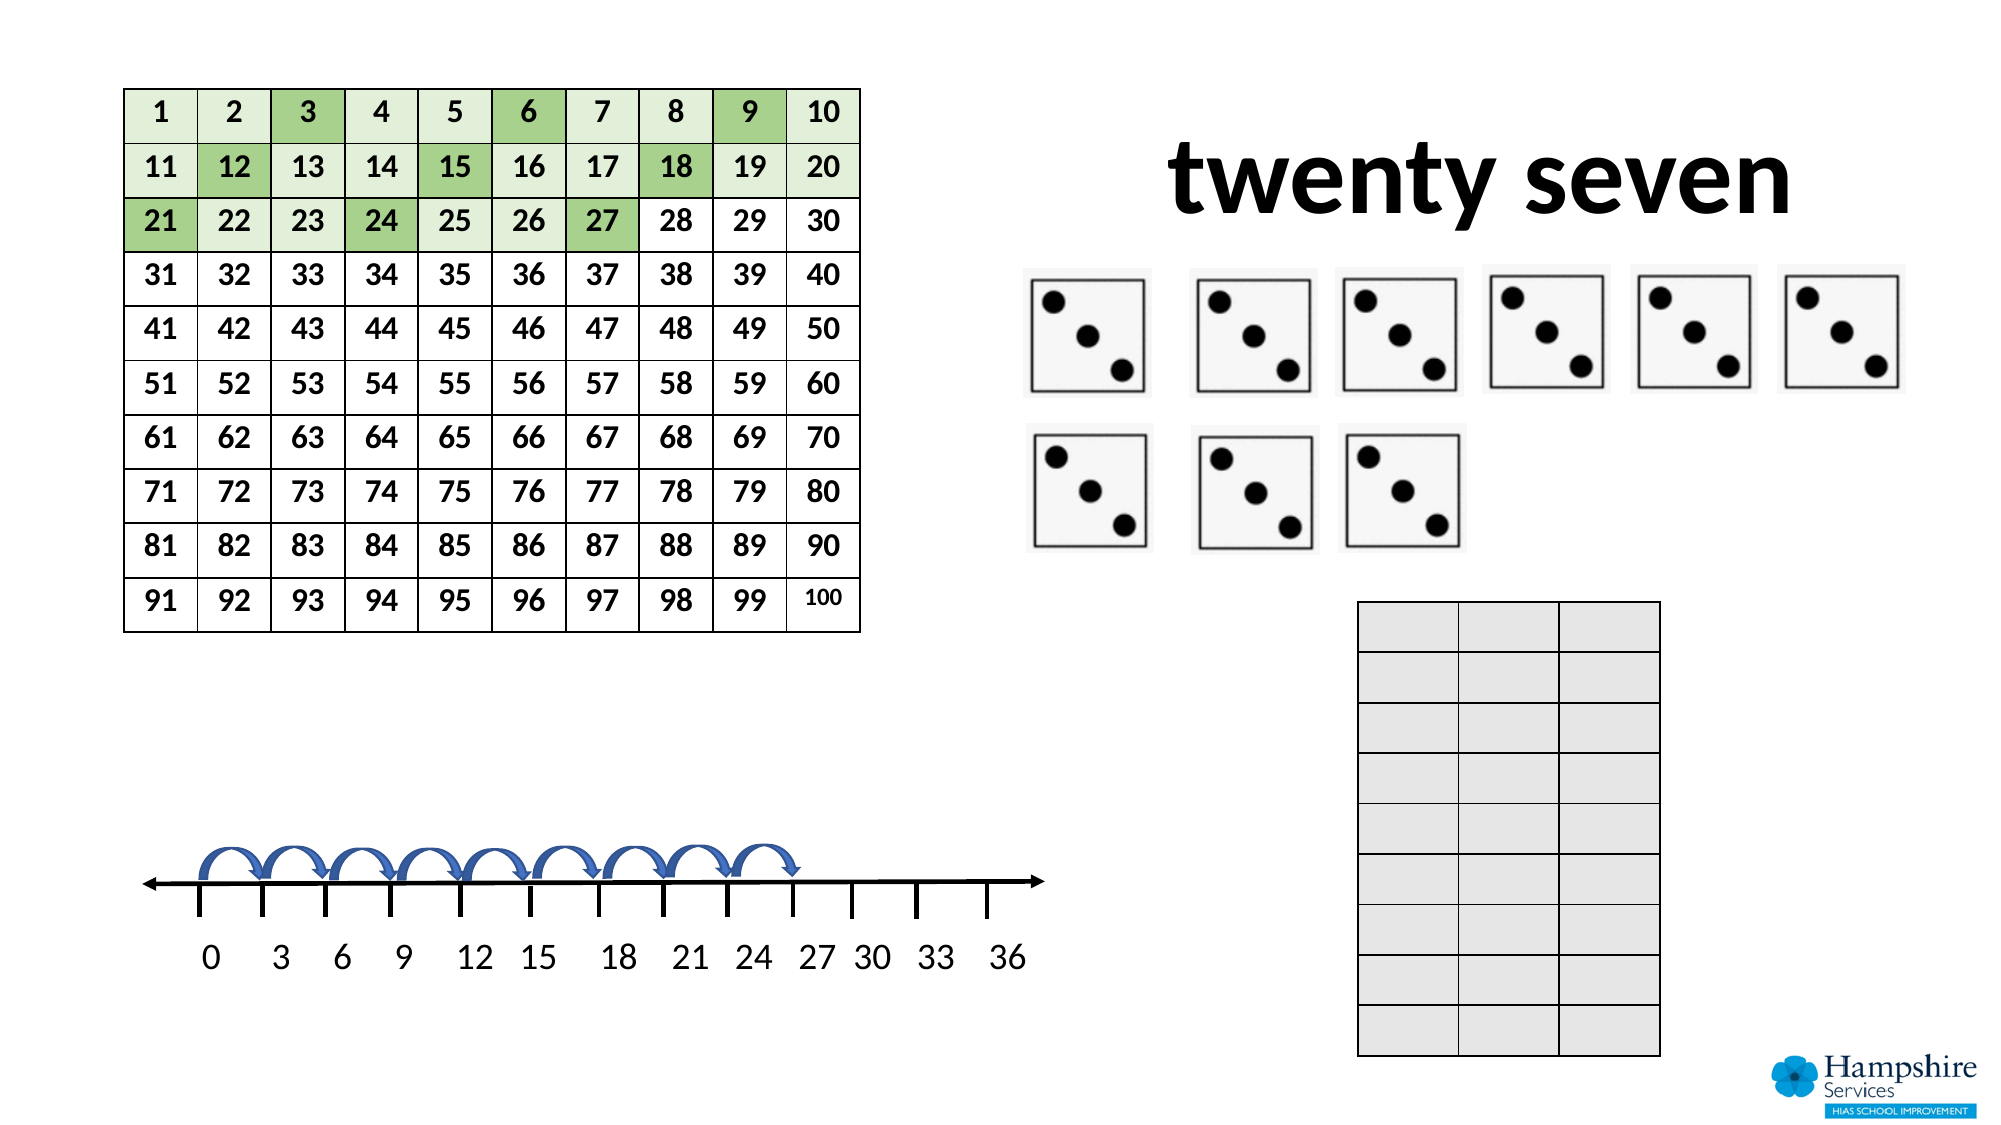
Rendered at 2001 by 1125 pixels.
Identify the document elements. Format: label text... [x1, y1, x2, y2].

picture [1189, 268, 1318, 398]
table_header 1 [125, 90, 197, 143]
table_cell 91 [125, 579, 197, 631]
table_cell 34 [346, 253, 417, 305]
table_header [1359, 603, 1458, 651]
text_box [261, 845, 330, 880]
table_cell 12 [198, 144, 270, 197]
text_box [142, 881, 1068, 986]
table_cell 94 [346, 579, 417, 631]
table_cell 63 [272, 416, 344, 468]
picture [1026, 423, 1155, 554]
table_cell 52 [198, 361, 270, 414]
table_cell [1459, 905, 1558, 954]
table_header 7 [567, 90, 638, 143]
table_header 8 [640, 90, 712, 143]
picture [1191, 425, 1320, 555]
table_cell 56 [493, 361, 565, 414]
table_cell 54 [346, 361, 417, 414]
table_cell 78 [640, 470, 712, 522]
picture [1777, 264, 1906, 394]
table_cell 93 [272, 579, 344, 631]
table_cell 15 [419, 144, 491, 197]
table_cell 88 [640, 524, 712, 577]
table_cell 29 [714, 199, 786, 251]
table_cell 28 [640, 199, 712, 251]
table_header 10 [787, 90, 859, 143]
table_cell 16 [493, 144, 565, 197]
table_cell [1560, 1006, 1659, 1055]
table_cell 49 [714, 307, 786, 360]
table_cell 47 [567, 307, 638, 360]
table_cell 19 [714, 144, 786, 197]
table_cell [1459, 804, 1558, 853]
table_cell 38 [640, 253, 712, 305]
text_box [198, 846, 263, 881]
picture [1335, 267, 1464, 397]
table_cell 18 [640, 144, 712, 197]
table_cell 17 [567, 144, 638, 197]
table_cell 68 [640, 416, 712, 468]
table_cell 40 [787, 253, 859, 305]
text_box [731, 843, 802, 878]
table_cell 84 [346, 524, 417, 577]
table_cell 67 [567, 416, 638, 468]
text_box [532, 845, 603, 880]
table_cell 37 [567, 253, 638, 305]
table_cell [1359, 905, 1458, 954]
table_cell 100 [787, 579, 859, 631]
table_cell 48 [640, 307, 712, 360]
table_cell [1459, 1006, 1558, 1055]
text_box [461, 848, 532, 881]
table_cell [1459, 855, 1558, 904]
table_cell 14 [346, 144, 417, 197]
picture [1630, 264, 1758, 394]
table_cell 61 [125, 416, 197, 468]
text_box [396, 847, 463, 881]
table_cell 11 [125, 144, 197, 197]
table_cell [1459, 754, 1558, 803]
table_cell [1560, 804, 1659, 853]
table_cell 87 [567, 524, 638, 577]
table_cell 45 [419, 307, 491, 360]
picture [1023, 268, 1152, 398]
table_cell 71 [125, 470, 197, 522]
table_cell 64 [346, 416, 417, 468]
table_cell 85 [419, 524, 491, 577]
table_cell 80 [787, 470, 859, 522]
table_header [1560, 603, 1659, 651]
table_cell [1359, 804, 1458, 853]
table_cell [1560, 754, 1659, 803]
table_cell 33 [272, 253, 344, 305]
table_cell 96 [493, 579, 565, 631]
table_cell 44 [346, 307, 417, 360]
table_cell 82 [198, 524, 270, 577]
table_cell 77 [567, 470, 638, 522]
table_cell [1560, 956, 1659, 1004]
picture [1338, 423, 1467, 554]
table_header 3 [272, 90, 344, 143]
text_box [665, 844, 732, 878]
table_cell [1359, 704, 1458, 752]
table_cell [1459, 704, 1558, 752]
table_cell [1560, 855, 1659, 904]
table_cell 50 [787, 307, 859, 360]
table_cell 70 [787, 416, 859, 468]
table_cell [1459, 653, 1558, 702]
table_cell 39 [714, 253, 786, 305]
table_cell 26 [493, 199, 565, 251]
table_cell 79 [714, 470, 786, 522]
table_cell 66 [493, 416, 565, 468]
table_cell 74 [346, 470, 417, 522]
table_cell 13 [272, 144, 344, 197]
table_cell 24 [346, 199, 417, 251]
table_cell 95 [419, 579, 491, 631]
text_box [602, 845, 666, 880]
table_cell 22 [198, 199, 270, 251]
picture [1482, 264, 1611, 394]
table_cell 32 [198, 253, 270, 305]
table_cell 89 [714, 524, 786, 577]
table_header 5 [419, 90, 491, 143]
table_cell 41 [125, 307, 197, 360]
table_cell [1560, 653, 1659, 702]
table_cell 36 [493, 253, 565, 305]
text_box twenty seven [1153, 94, 1809, 244]
table_cell 98 [640, 579, 712, 631]
table_cell [1459, 956, 1558, 1004]
table_cell 21 [125, 199, 197, 251]
table_cell 99 [714, 579, 786, 631]
table_cell 60 [787, 361, 859, 414]
table_cell [1359, 1006, 1458, 1055]
table_cell 73 [272, 470, 344, 522]
table_cell 86 [493, 524, 565, 577]
table_header [1459, 603, 1558, 651]
table_cell 92 [198, 579, 270, 631]
picture [1761, 1037, 1991, 1125]
table_cell 43 [272, 307, 344, 360]
table_cell 23 [272, 199, 344, 251]
table_cell 31 [125, 253, 197, 305]
table_cell 46 [493, 307, 565, 360]
table_cell [1359, 653, 1458, 702]
table_cell [1359, 956, 1458, 1004]
table_header 4 [346, 90, 417, 143]
table_cell 30 [787, 199, 859, 251]
table_cell 53 [272, 361, 344, 414]
table_cell 81 [125, 524, 197, 577]
table_header 2 [198, 90, 270, 143]
table_cell [1560, 704, 1659, 752]
table_cell 20 [787, 144, 859, 197]
table_cell 35 [419, 253, 491, 305]
table_cell [1560, 905, 1659, 954]
table_cell 97 [567, 579, 638, 631]
table_header 6 [493, 90, 565, 143]
table_cell 69 [714, 416, 786, 468]
table_cell 51 [125, 361, 197, 414]
table_cell 25 [419, 199, 491, 251]
table_cell 42 [198, 307, 270, 360]
table_cell 75 [419, 470, 491, 522]
table_cell 72 [198, 470, 270, 522]
table_cell 65 [419, 416, 491, 468]
table_cell 90 [787, 524, 859, 577]
table_cell 62 [198, 416, 270, 468]
table_cell 83 [272, 524, 344, 577]
table_cell [1359, 855, 1458, 904]
text_box [329, 847, 397, 881]
table_header 9 [714, 90, 786, 143]
table_cell 55 [419, 361, 491, 414]
table_cell 58 [640, 361, 712, 414]
table_cell 57 [567, 361, 638, 414]
table_cell 27 [567, 199, 638, 251]
table_cell 59 [714, 361, 786, 414]
table_cell 76 [493, 470, 565, 522]
table_cell [1359, 754, 1458, 803]
